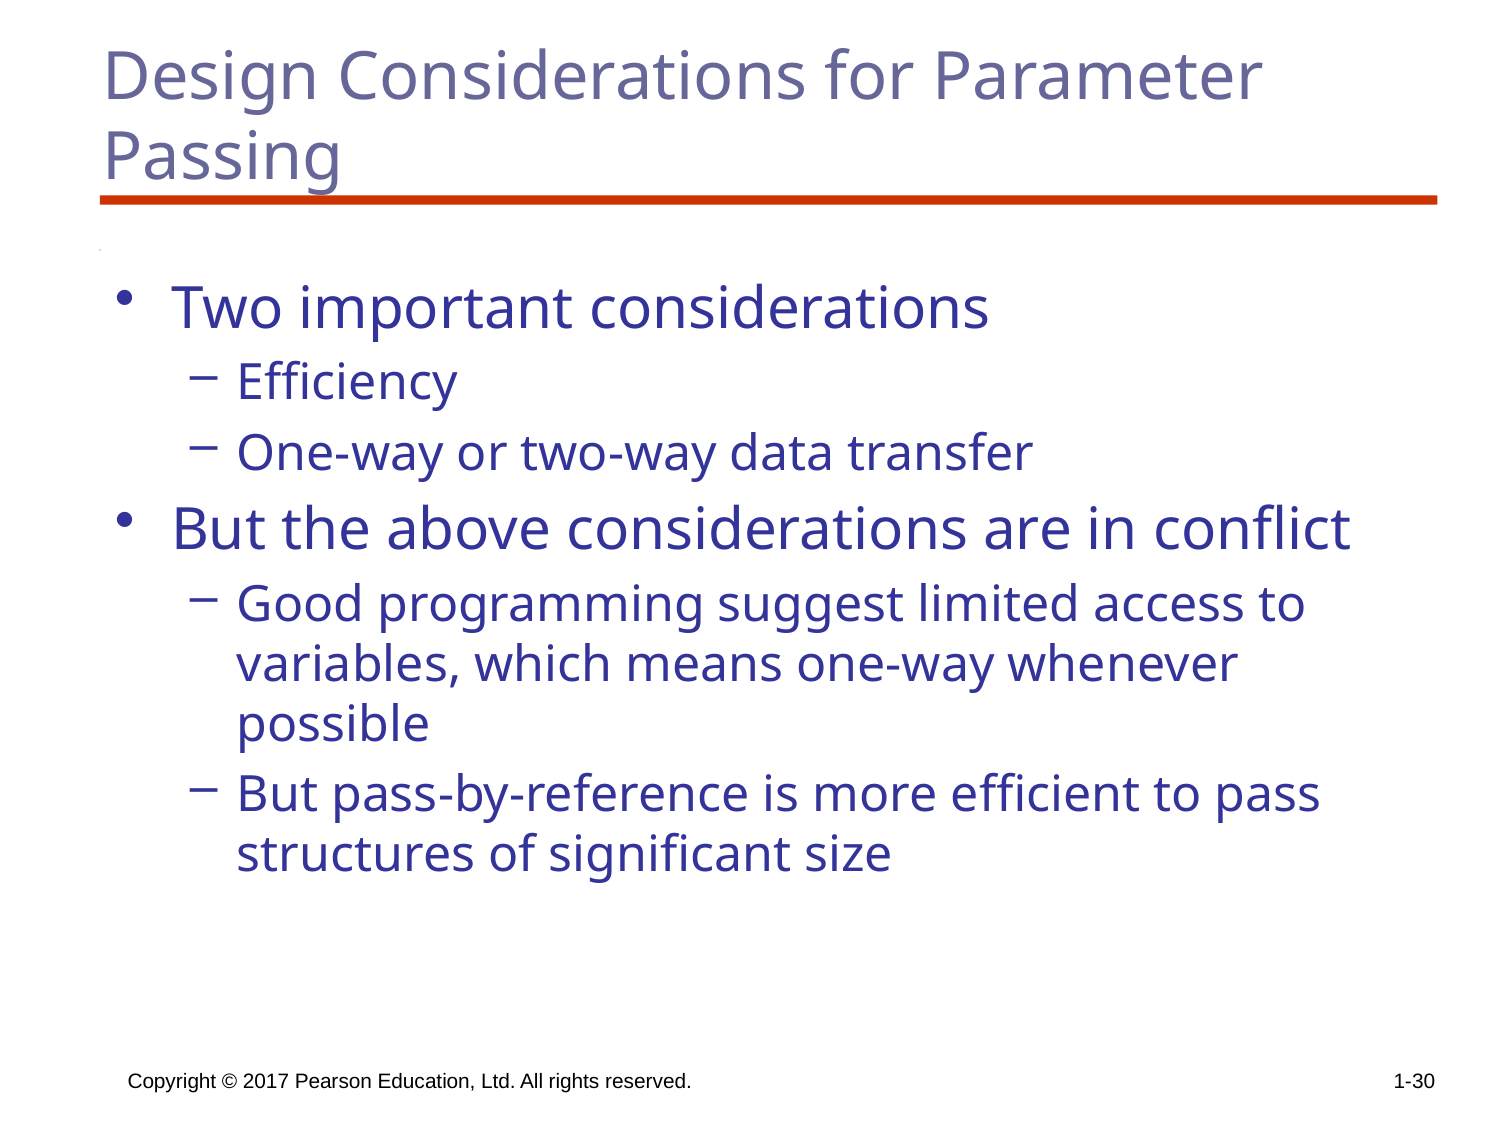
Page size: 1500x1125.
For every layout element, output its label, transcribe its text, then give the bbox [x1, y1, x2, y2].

slide_number 1-30 [1137, 1024, 1451, 1101]
title Design Considerations for Parameter Passing [87, 24, 1425, 213]
footer Copyright © 2017 Pearson Education, Ltd. All rights reserved. [112, 1024, 801, 1101]
list Two important considerations Efficiency One-way or two-way data transfer But the above considerations are in conflict Good programming suggest limited access to variables, which means one-way whenever possible But pass-by-reference is more efficient to pass structures of significant size [99, 262, 1438, 1013]
